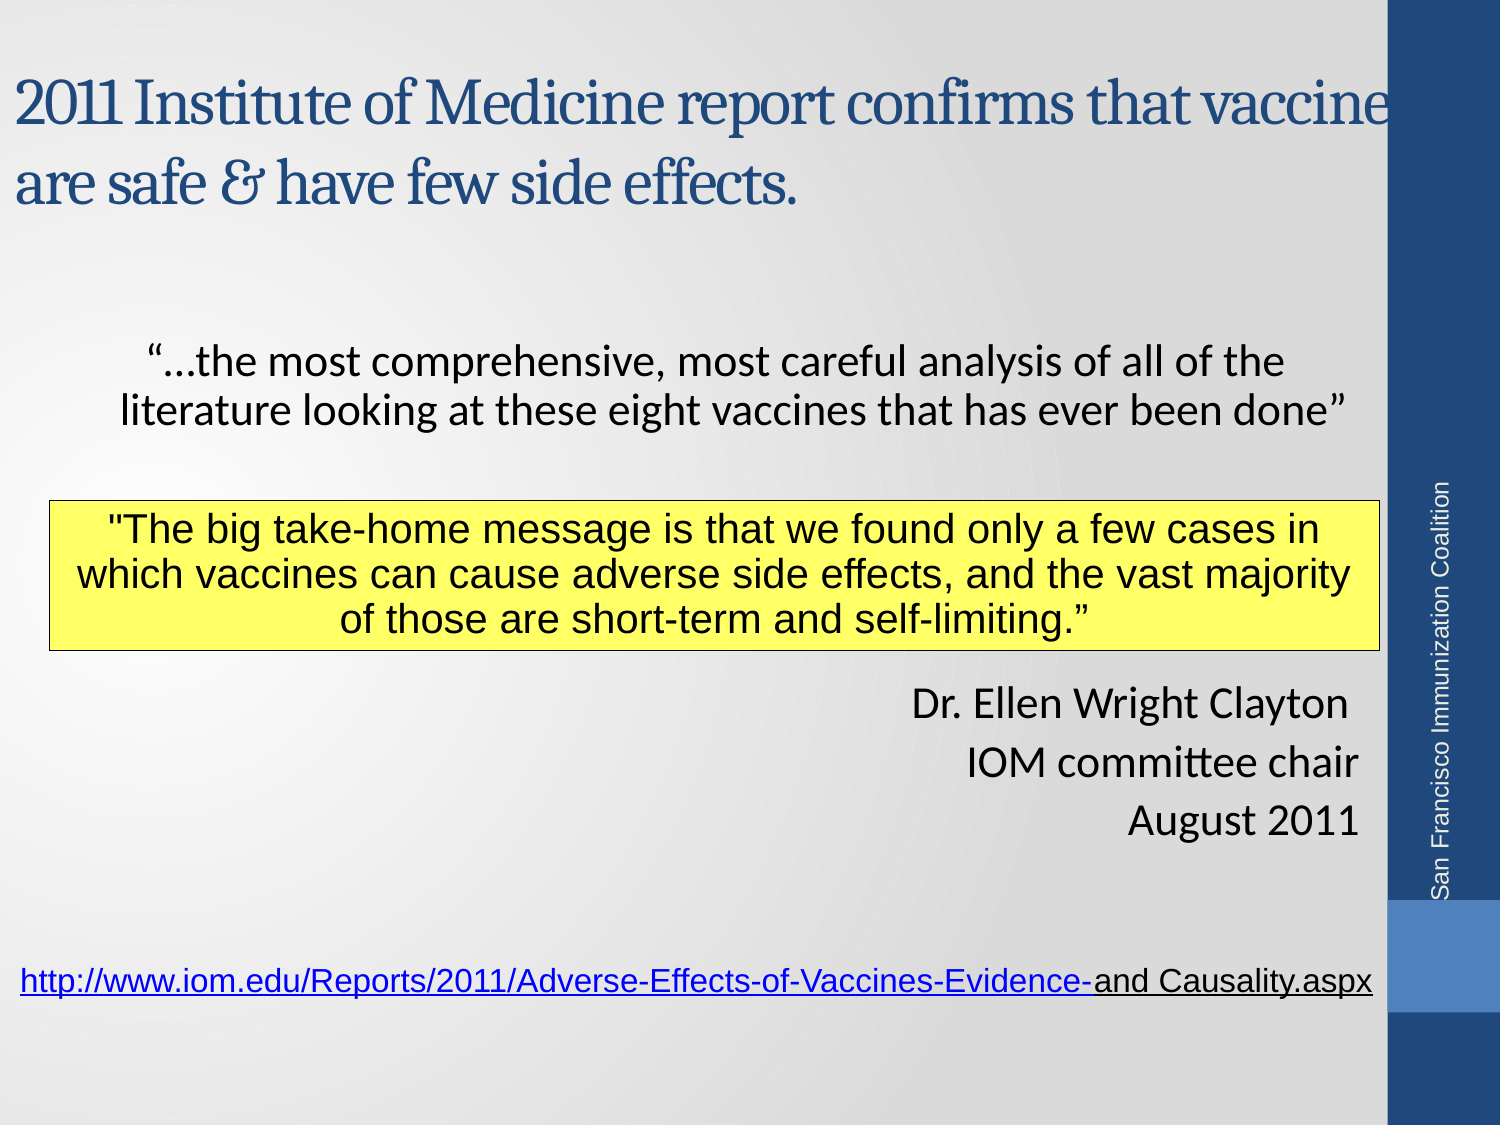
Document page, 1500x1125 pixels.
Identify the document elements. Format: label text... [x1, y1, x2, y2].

footer San Francisco Immunization Coalition [1408, 459, 1469, 921]
title 2011 Institute of Medicine report confirms that vaccines are safe & have few side effects. [0, 44, 1500, 232]
list “…the most comprehensive, most careful analysis of all of the literature looking at these eight vaccines that has ever been done” Dr. Ellen Wright Clayton IOM committee chair August 2011 [37, 275, 1375, 950]
text_box "The big take-home message is that we found only a few cases in which vaccines can cause adverse side effects, and the vast majority of those are short-term and self-limiting.” [49, 500, 1380, 651]
text_box http://www.iom.edu/Reports/2011/Adverse-Effects-of-Vaccines-Evidence-and Causality.aspx [5, 951, 1396, 1007]
